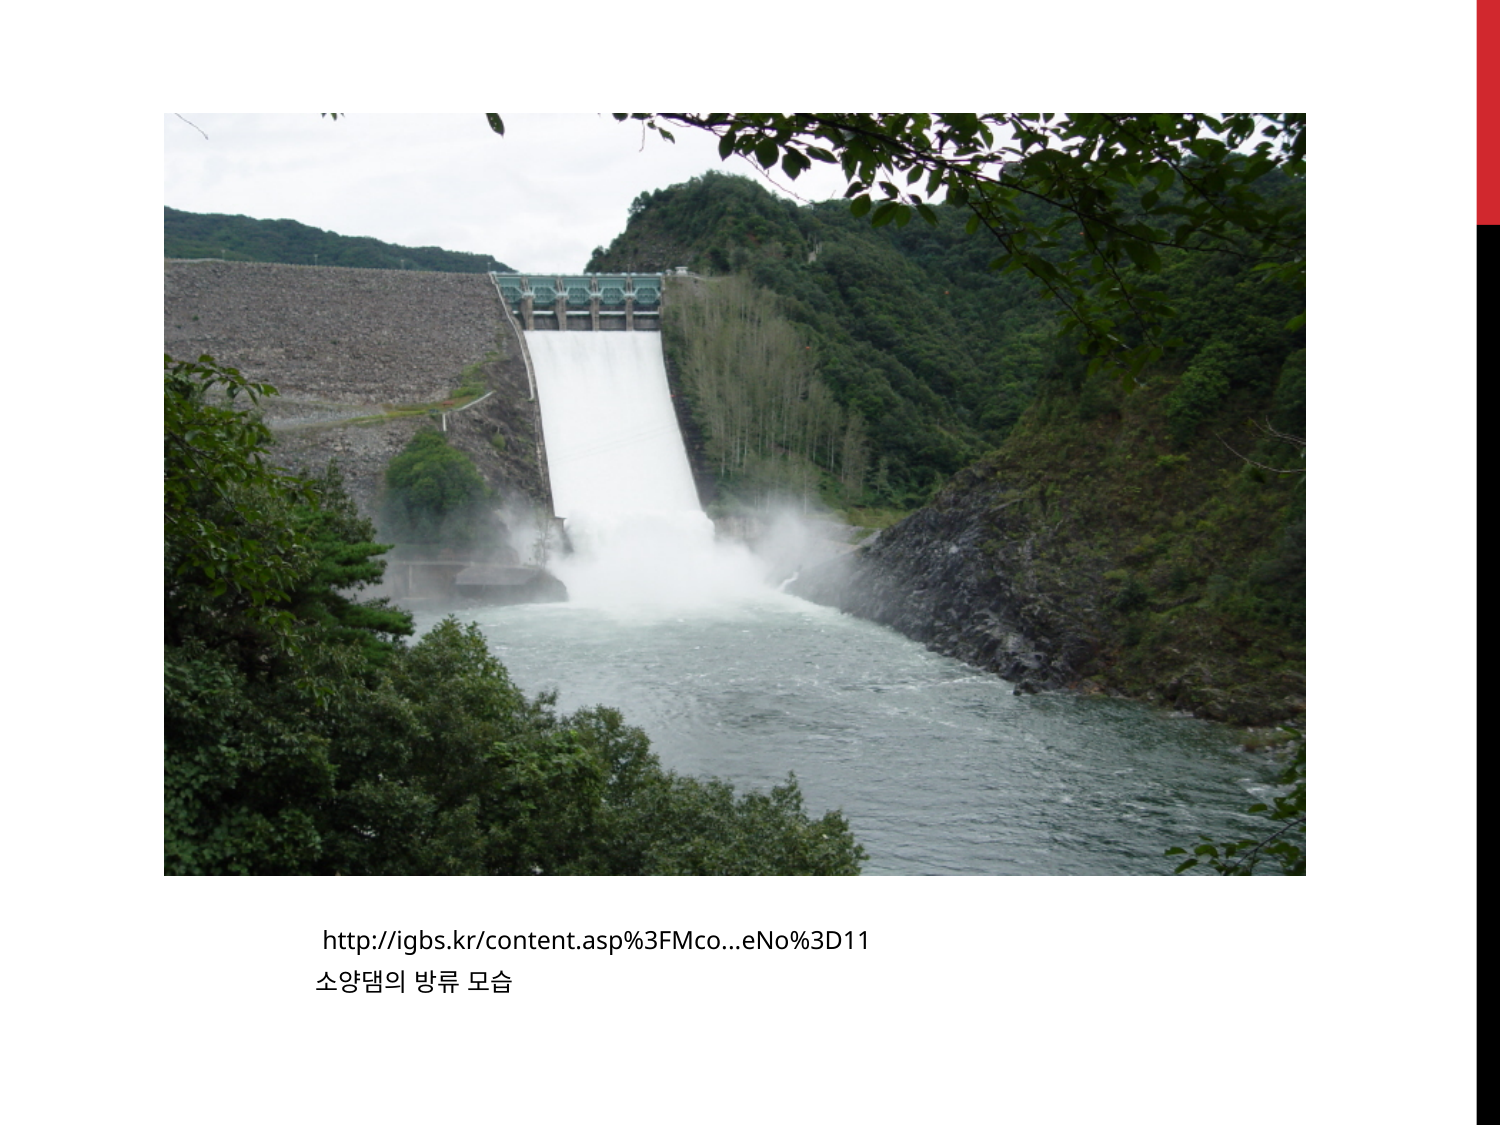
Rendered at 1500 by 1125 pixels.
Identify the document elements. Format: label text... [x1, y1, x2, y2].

text_box http://igbs.kr/content.asp%3FMco...eNo%3D11 소양댐의 방류 모습 [301, 916, 1051, 1004]
picture [164, 113, 1306, 877]
